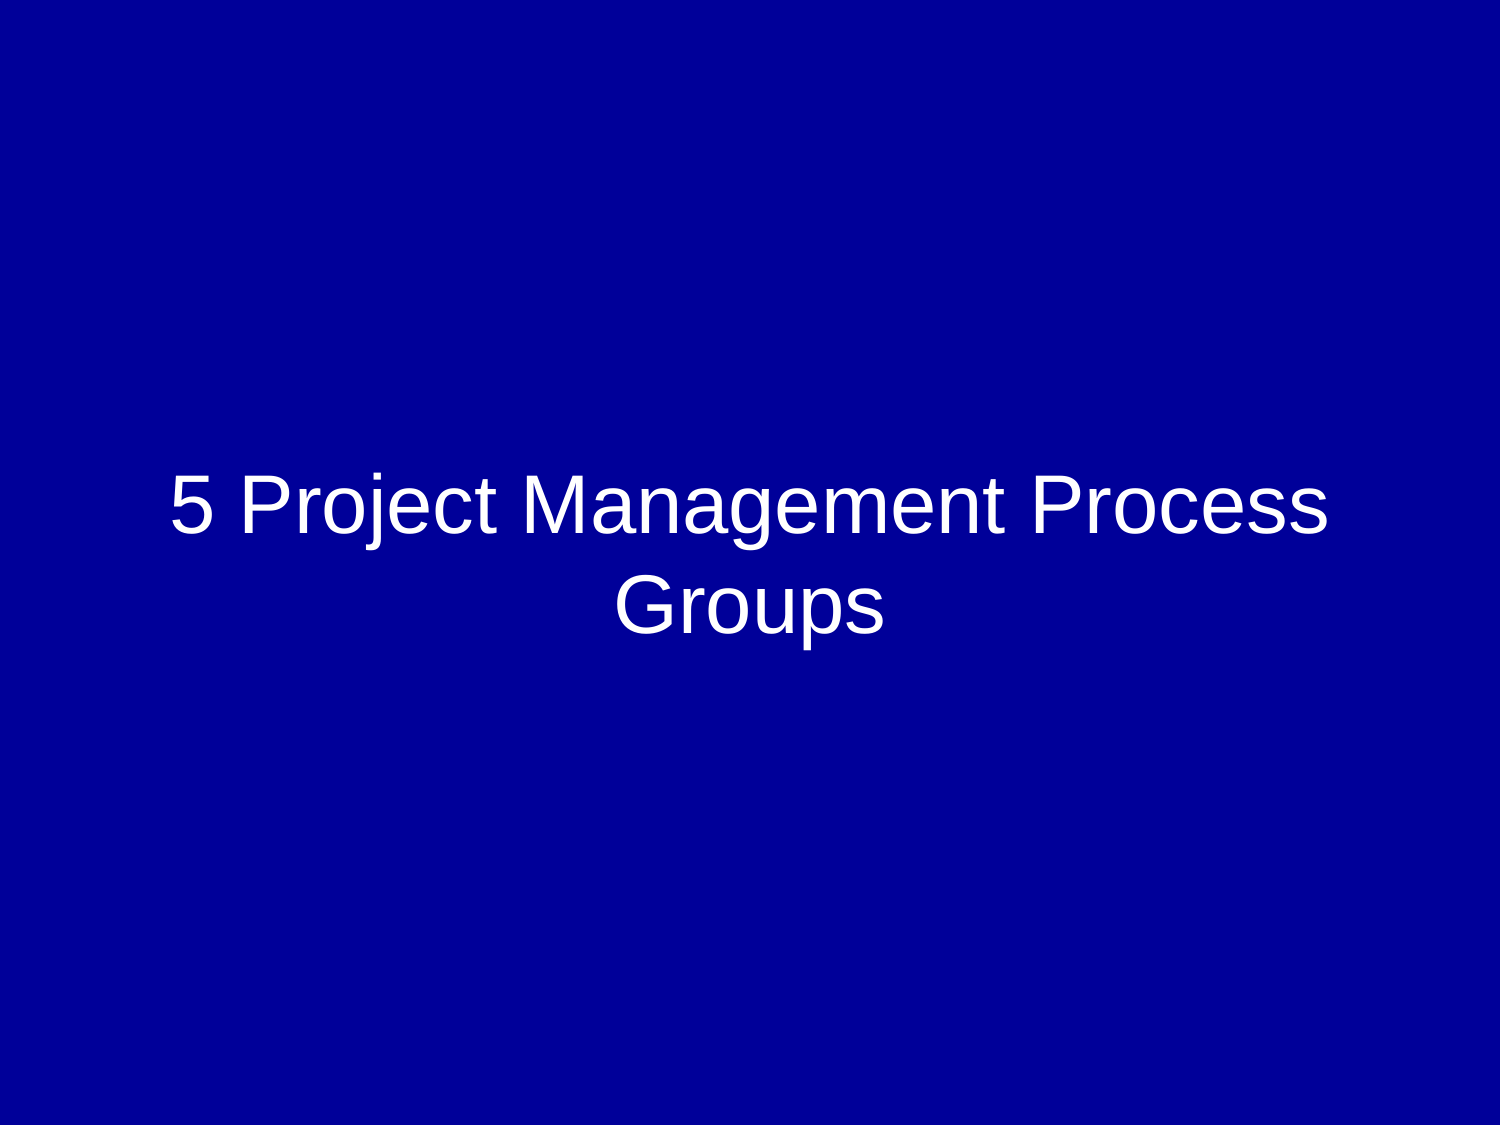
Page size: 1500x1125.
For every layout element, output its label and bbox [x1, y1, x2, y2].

text_box [0, 0, 1475, 1100]
